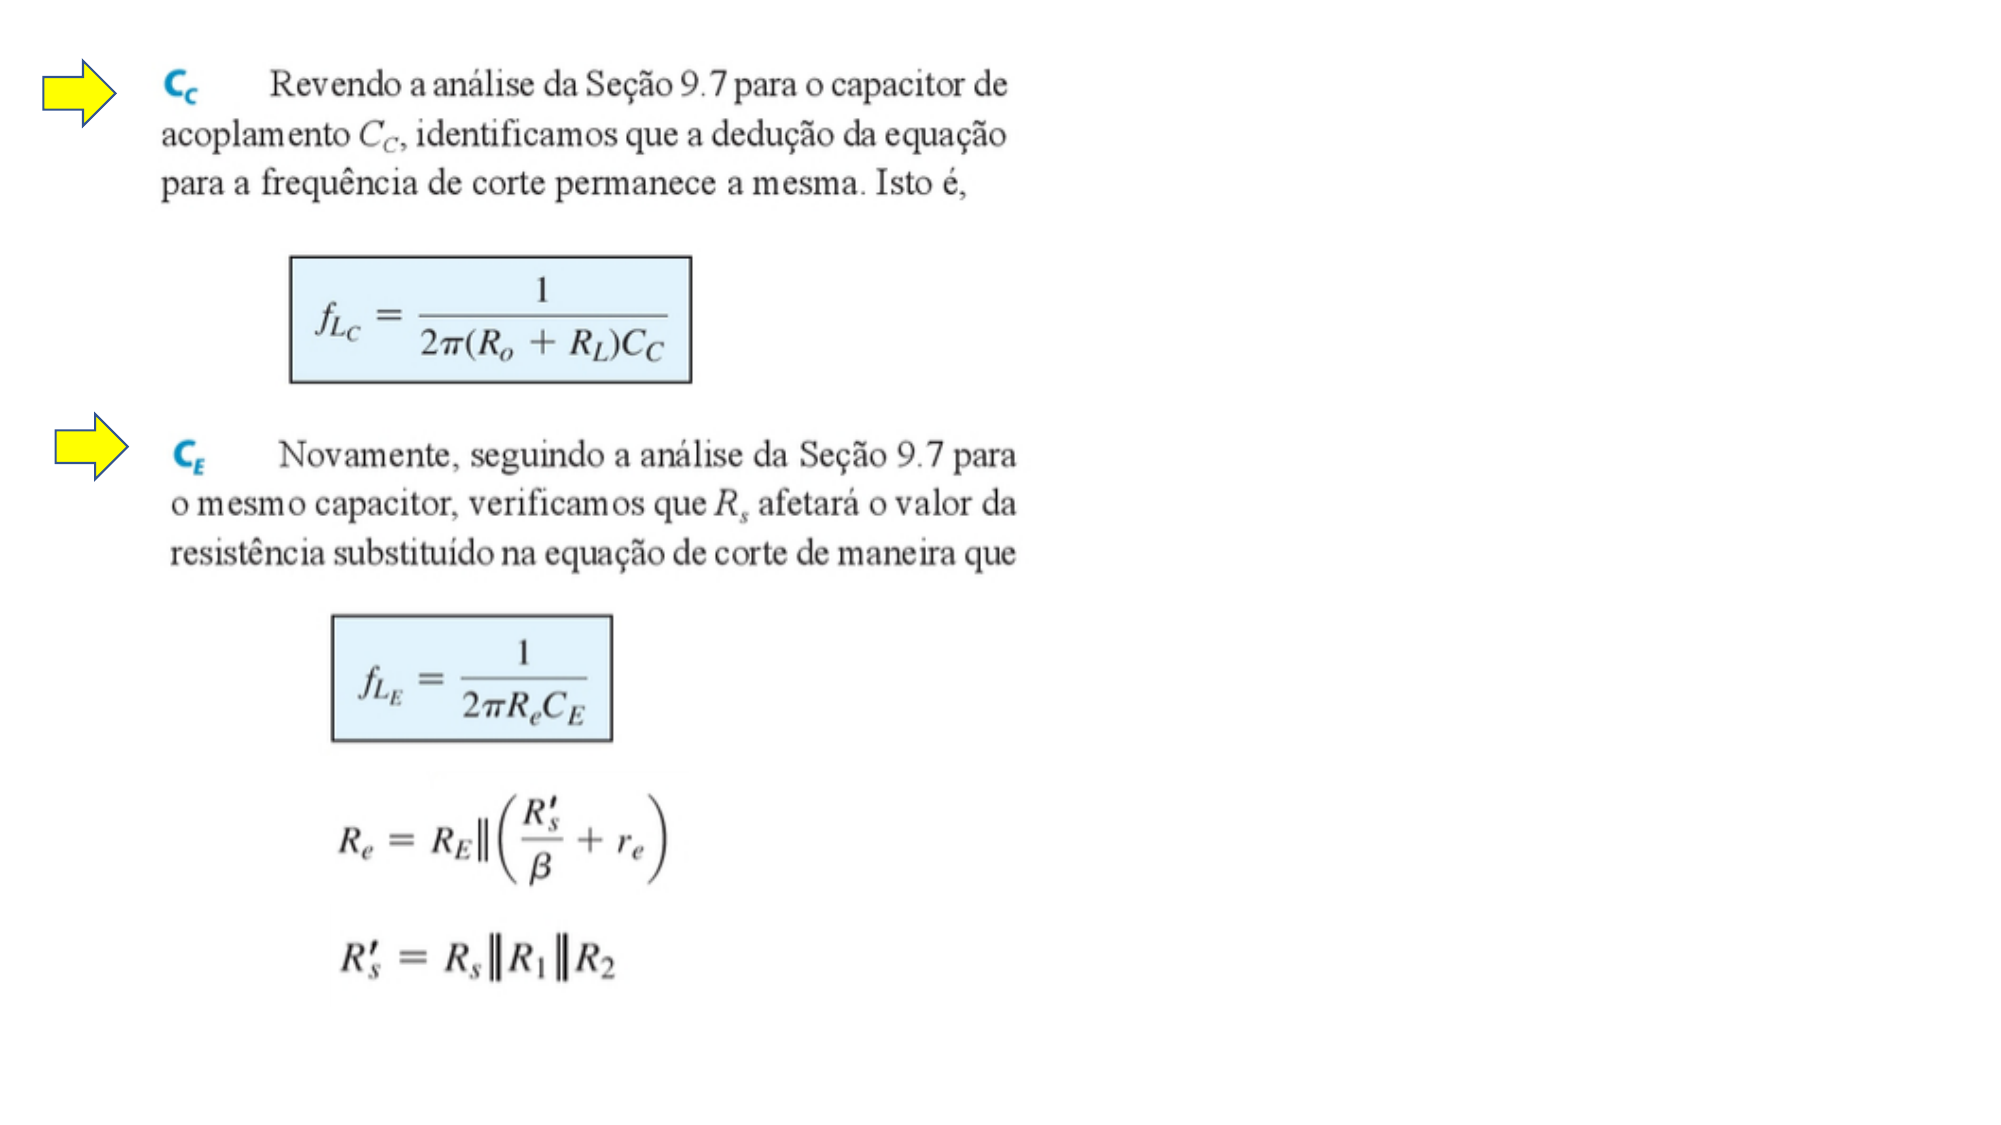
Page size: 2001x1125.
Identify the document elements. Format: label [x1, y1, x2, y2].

text_box [42, 58, 118, 129]
picture [135, 240, 1049, 757]
picture [137, 60, 1028, 212]
picture [314, 771, 689, 900]
text_box [54, 411, 130, 482]
picture [329, 904, 634, 1007]
